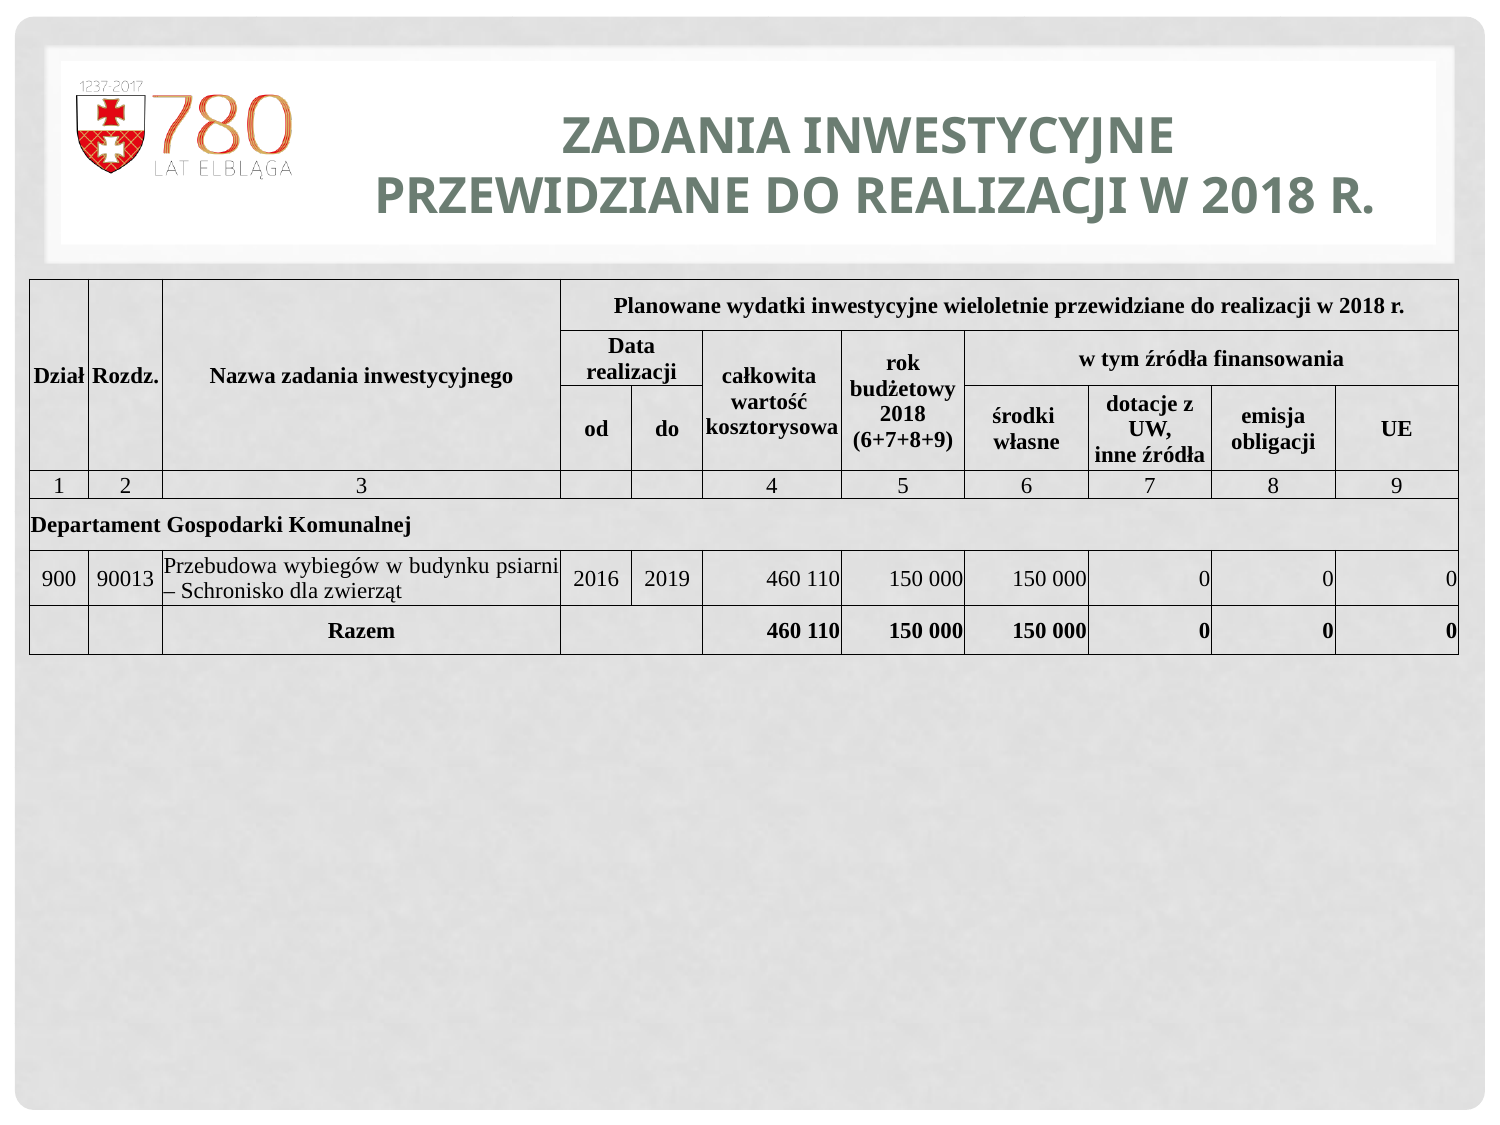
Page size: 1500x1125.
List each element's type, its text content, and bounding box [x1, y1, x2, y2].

table_cell 7 [1089, 471, 1211, 498]
table_header Dział [30, 280, 88, 470]
table_cell 900 [30, 551, 88, 605]
table_header Nazwa zadania inwestycyjnego [163, 280, 560, 470]
table_cell 150 000 [965, 551, 1088, 605]
table_cell emisja obligacji [1212, 386, 1335, 470]
table_cell [632, 471, 702, 498]
table_cell [89, 606, 162, 654]
table_cell UE [1336, 386, 1458, 470]
table_cell 150 000 [965, 606, 1088, 654]
table_cell 3 [163, 471, 560, 498]
table_cell rok budżetowy 2018 (6+7+8+9) [842, 331, 964, 470]
picture [76, 77, 299, 181]
table_header Rozdz. [89, 280, 162, 470]
table_cell [30, 606, 88, 654]
table_cell dotacje z UW, inne źródła [1089, 386, 1211, 470]
table_cell całkowita wartość kosztorysowa [703, 331, 841, 470]
table_cell 6 [965, 471, 1088, 498]
table_cell 4 [703, 471, 841, 498]
table_cell 90013 [89, 551, 162, 605]
table_cell 460 110 [703, 606, 841, 654]
table_cell Data realizacji [561, 331, 702, 385]
table_cell do [632, 386, 702, 470]
table_cell 2 [89, 471, 162, 498]
table_header Planowane wydatki inwestycyjne wieloletnie przewidziane do realizacji w 2018 r. [561, 280, 1458, 330]
table_cell Razem [163, 606, 560, 654]
table_cell 460 110 [703, 551, 841, 605]
table_cell środki własne [965, 386, 1088, 470]
table_cell [561, 471, 631, 498]
table_cell w tym źródła finansowania [965, 331, 1458, 385]
title ZADANIA INWESTYCYJNE PRZEWIDZIANE DO REALIZACJI W 2018 r. [297, 78, 1453, 249]
table_cell 0 [1089, 606, 1211, 654]
table_cell 0 [1212, 551, 1335, 605]
table_cell 150 000 [842, 606, 964, 654]
table_cell [561, 606, 702, 654]
table_cell 150 000 [842, 551, 964, 605]
table_cell 0 [1336, 551, 1458, 605]
table_cell 2019 [632, 551, 702, 605]
table_cell 2016 [561, 551, 631, 605]
table_cell 1 [30, 471, 88, 498]
table_cell Przebudowa wybiegów w budynku psiarni – Schronisko dla zwierząt [163, 551, 560, 605]
table_cell 0 [1089, 551, 1211, 605]
table_cell 0 [1212, 606, 1335, 654]
table_cell 9 [1336, 471, 1458, 498]
table_cell od [561, 386, 631, 470]
table_cell 5 [842, 471, 964, 498]
table_cell Departament Gospodarki Komunalnej [30, 499, 1458, 550]
table_cell 8 [1212, 471, 1335, 498]
table_cell 0 [1336, 606, 1458, 654]
